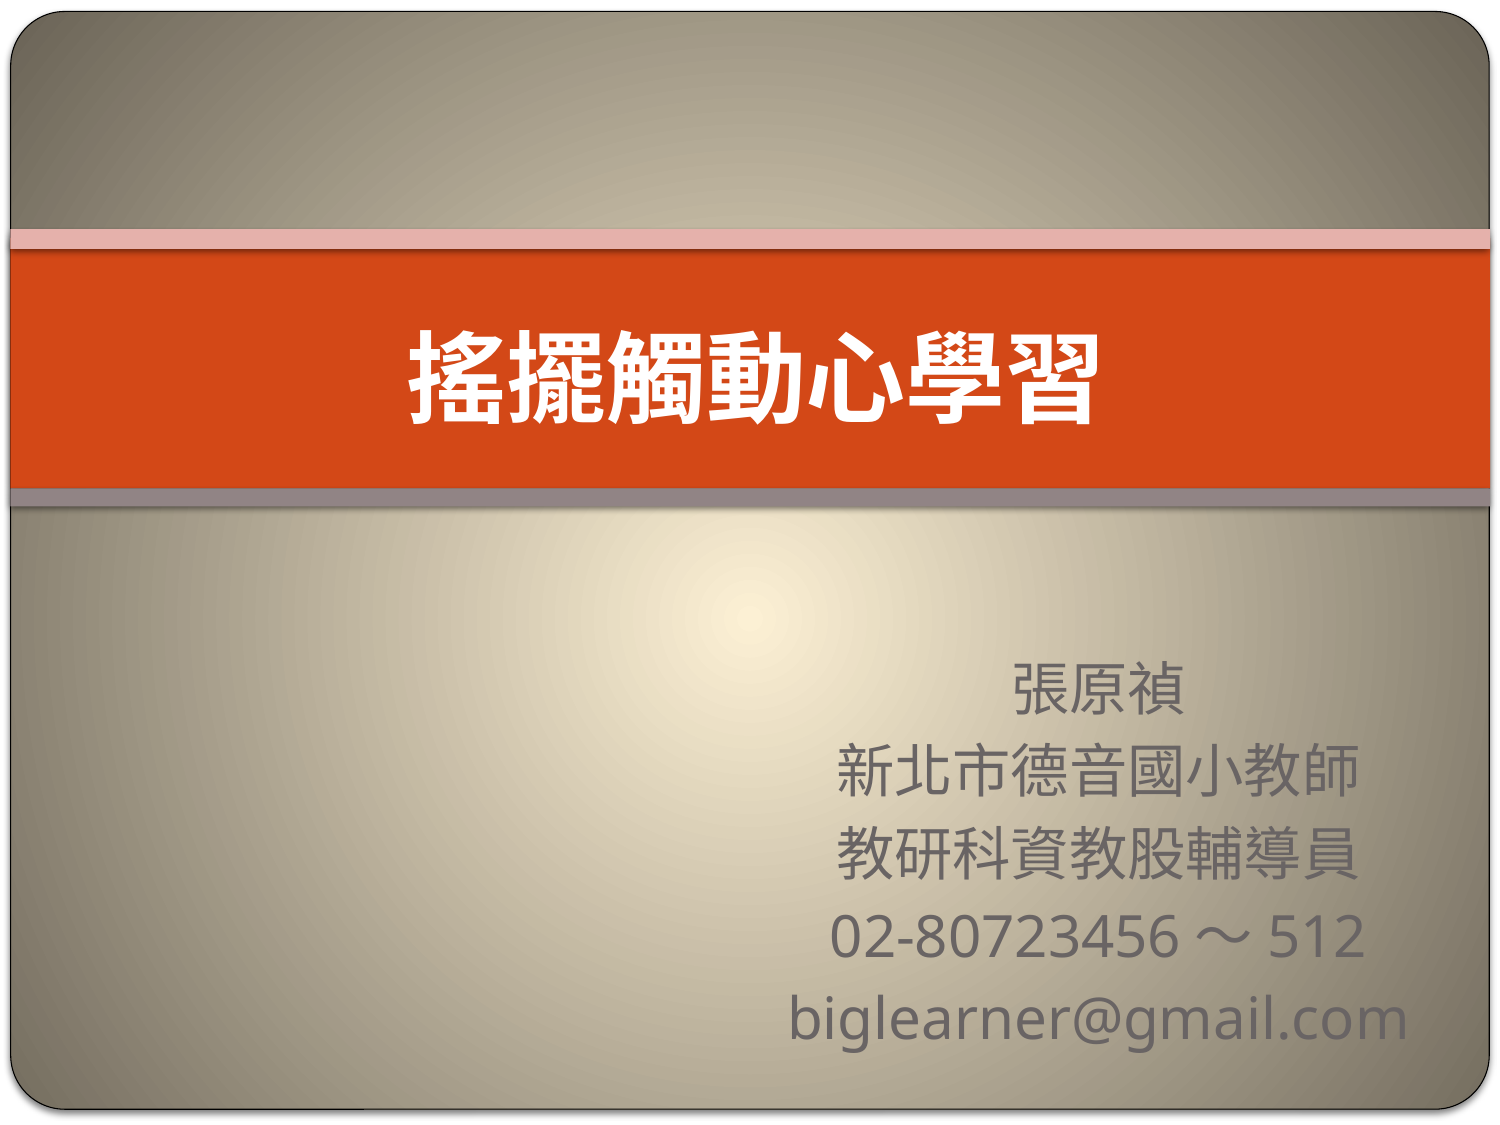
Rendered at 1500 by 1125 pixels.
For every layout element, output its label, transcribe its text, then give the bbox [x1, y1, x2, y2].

subtitle 張原禎 新北市德音國小教師 教研科資教股輔導員 02-80723456～512 biglearner@gmail.com [750, 645, 1447, 870]
title 搖擺觸動心學習 [53, 149, 1459, 610]
